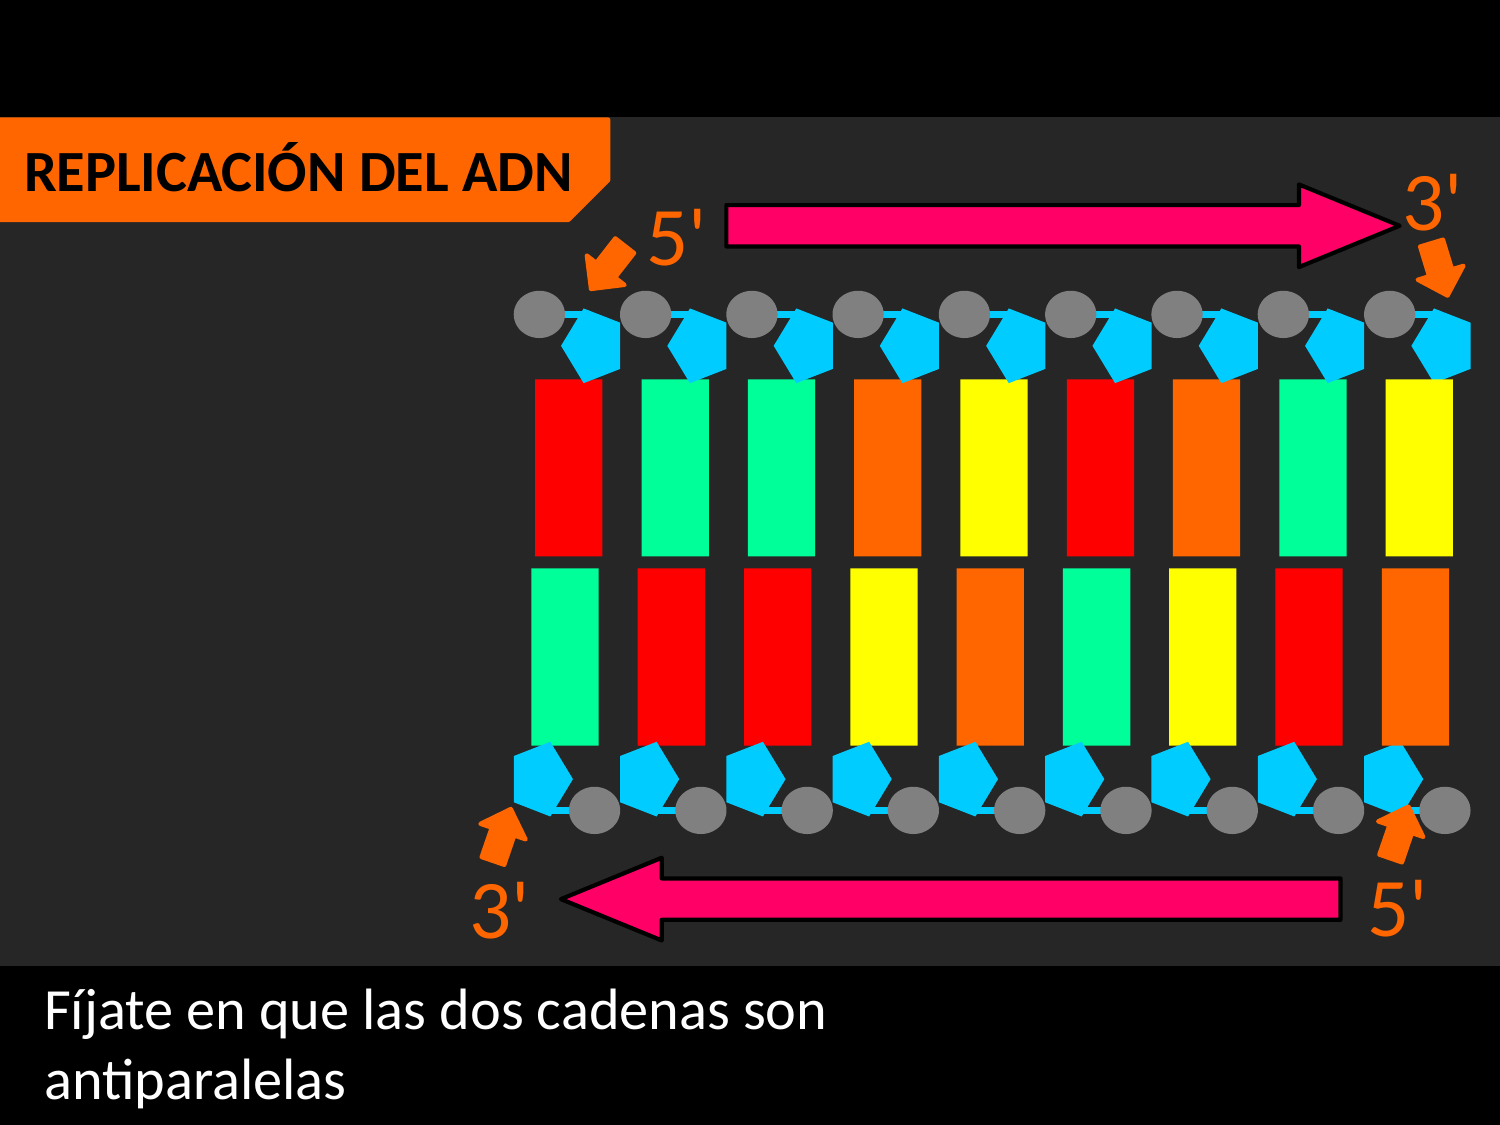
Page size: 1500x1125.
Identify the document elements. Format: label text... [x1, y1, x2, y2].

text_box [1149, 739, 1210, 819]
text_box [1415, 254, 1466, 289]
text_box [1092, 775, 1141, 846]
text_box [529, 566, 601, 748]
text_box [478, 806, 528, 847]
text_box [584, 236, 631, 289]
text_box [1043, 739, 1104, 819]
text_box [773, 775, 822, 846]
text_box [879, 775, 928, 846]
text_box [848, 566, 920, 748]
text_box [1383, 393, 1455, 559]
text_box [533, 393, 605, 559]
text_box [1411, 775, 1460, 846]
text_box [986, 775, 1034, 846]
text_box REPLICACIÓN DEL ADN [9, 125, 588, 211]
text_box [0, 117, 611, 223]
text_box [1380, 566, 1451, 748]
text_box [617, 739, 678, 819]
text_box 3' [1387, 139, 1483, 254]
text_box Fíjate en que las dos cadenas son antiparalelas [29, 964, 1093, 1119]
text_box [1167, 566, 1239, 748]
text_box [746, 393, 817, 559]
text_box [1375, 805, 1406, 845]
text_box [936, 739, 997, 819]
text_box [667, 775, 716, 846]
text_box [1277, 393, 1349, 559]
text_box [1305, 775, 1353, 846]
text_box [636, 566, 707, 748]
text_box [560, 775, 609, 846]
text_box [1273, 566, 1345, 748]
text_box [1065, 393, 1136, 559]
text_box [1171, 393, 1242, 559]
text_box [1198, 775, 1247, 846]
text_box [1362, 747, 1423, 814]
text_box [958, 393, 1030, 559]
text_box [830, 739, 891, 819]
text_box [513, 290, 1471, 384]
text_box [724, 182, 1402, 270]
text_box [955, 566, 1026, 748]
text_box [558, 855, 1343, 943]
text_box [1061, 566, 1132, 748]
text_box 3' [454, 847, 550, 963]
text_box [742, 566, 813, 748]
text_box [0, 117, 1500, 966]
text_box [724, 739, 785, 819]
text_box [1255, 739, 1316, 819]
text_box 5' [1352, 845, 1447, 961]
text_box 5' [631, 174, 727, 289]
text_box [639, 393, 711, 559]
text_box [852, 393, 923, 559]
text_box [511, 739, 572, 819]
